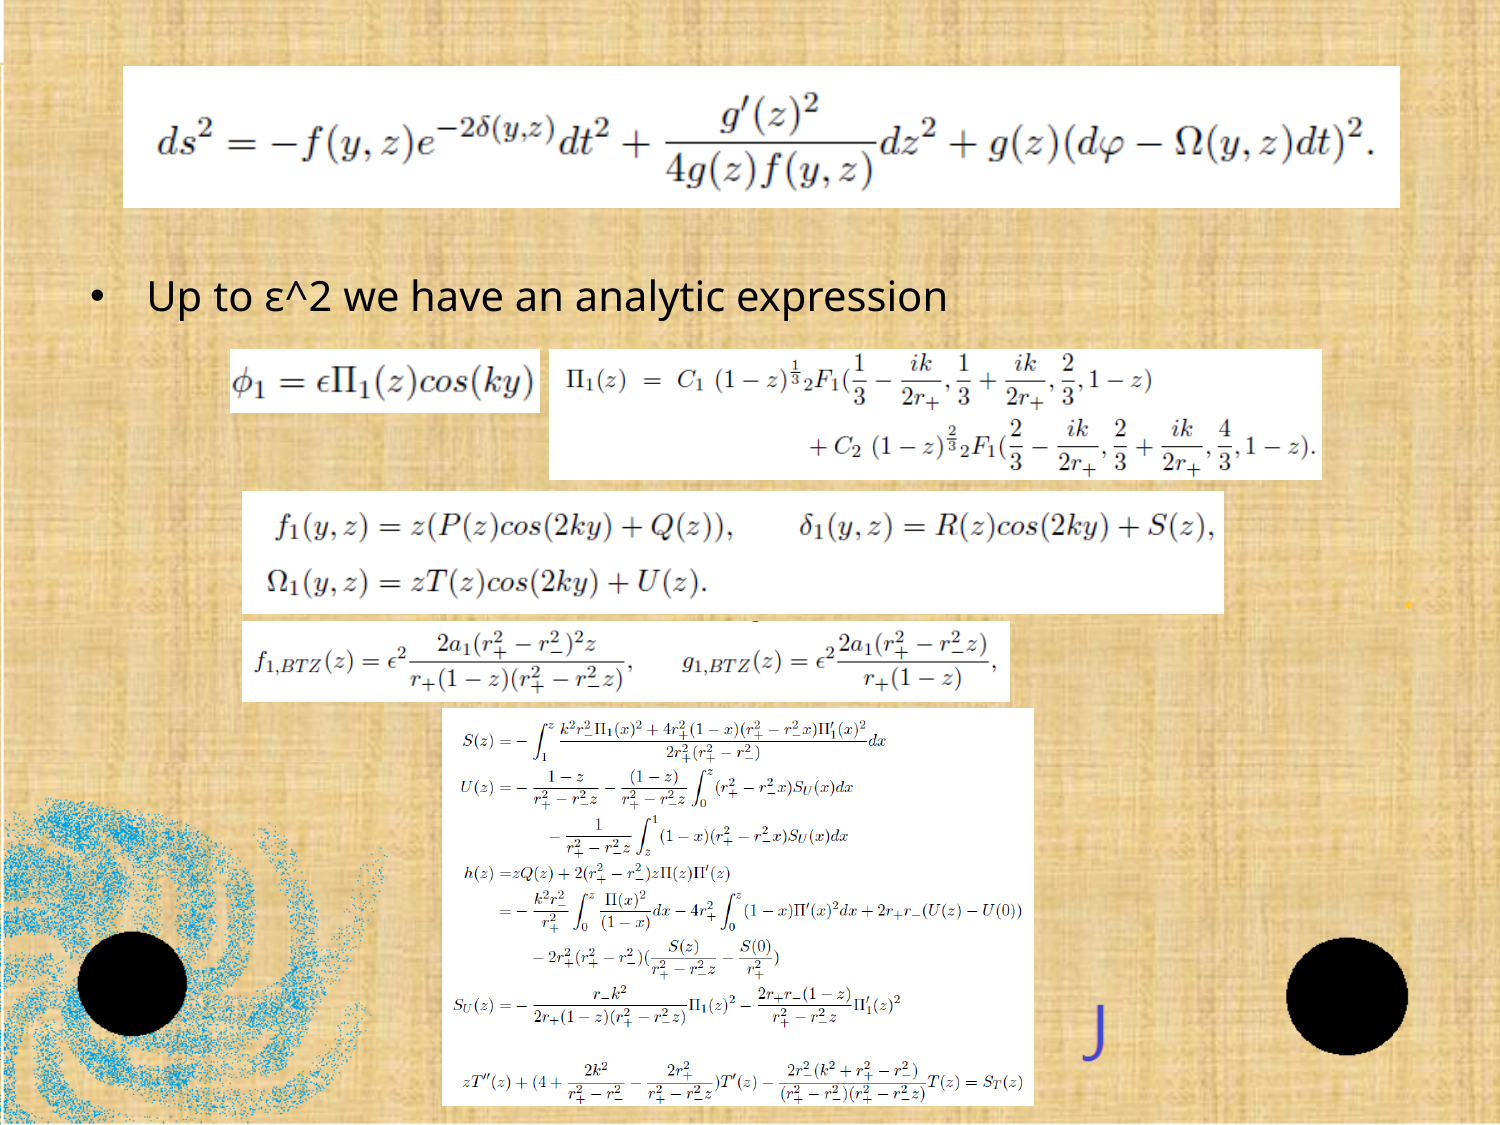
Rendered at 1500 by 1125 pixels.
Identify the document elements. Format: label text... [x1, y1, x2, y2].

picture [0, 0, 1500, 1125]
list Up to ε^2 we have an analytic expression [75, 262, 1425, 1005]
